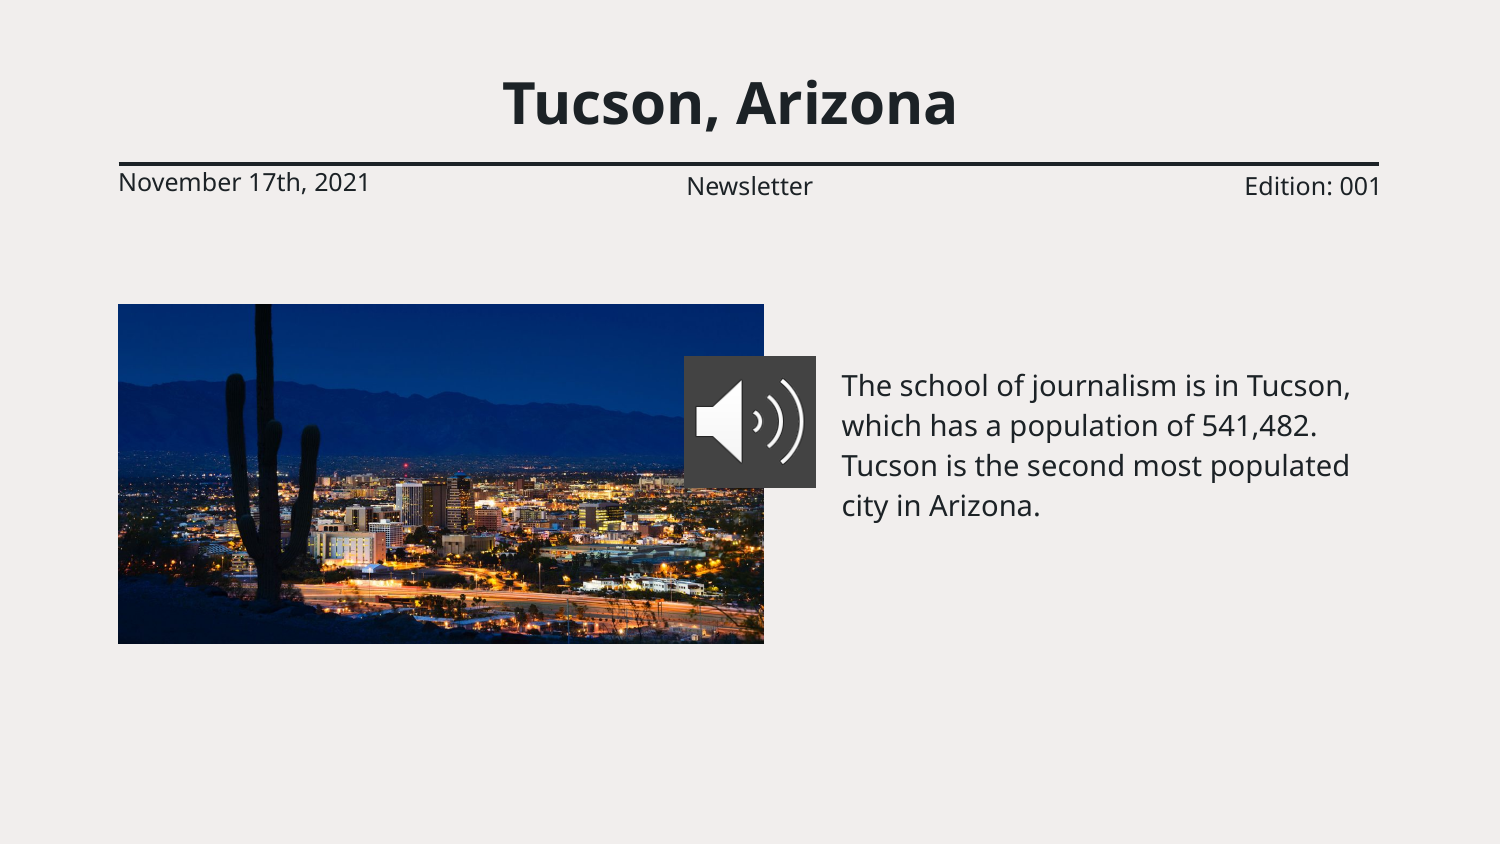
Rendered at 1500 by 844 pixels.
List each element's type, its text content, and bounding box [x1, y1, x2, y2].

subtitle Edition: 001 [1129, 171, 1383, 200]
subtitle Newsletter [623, 171, 877, 200]
subtitle November 17th, 2021 [118, 182, 434, 211]
picture [117, 304, 817, 644]
title Tucson, Arizona [502, 66, 998, 137]
list The school of journalism is in Tucson, which has a population of 541,482. Tucson is the second most populated city in Arizona. [841, 346, 1383, 602]
